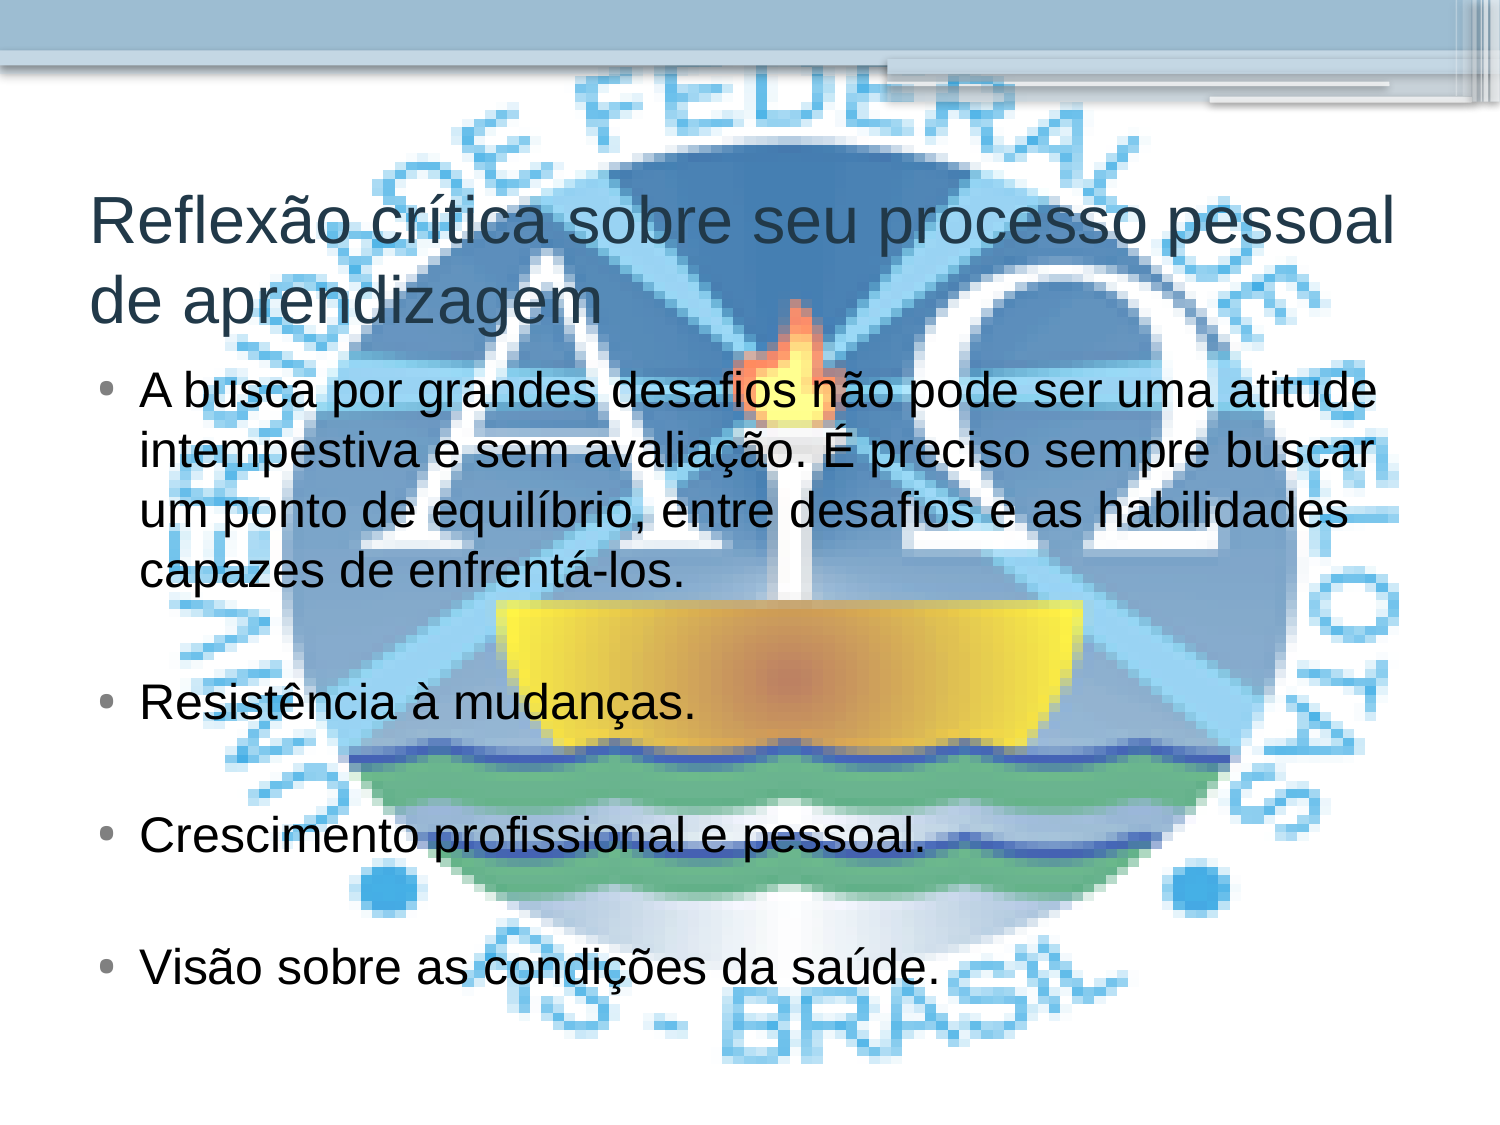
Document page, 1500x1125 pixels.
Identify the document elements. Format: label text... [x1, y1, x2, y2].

title Reflexão crítica sobre seu processo pessoal de aprendizagem [75, 187, 1425, 327]
list A busca por grandes desafios não pode ser uma atitude intempestiva e sem avaliação. É preciso sempre buscar um ponto de equilíbrio, entre desafios e as habilidades capazes de enfrentá-los. Resistência à mudanças. Crescimento profissional e pessoal. Visão sobre as condições da saúde. [64, 349, 1415, 1060]
